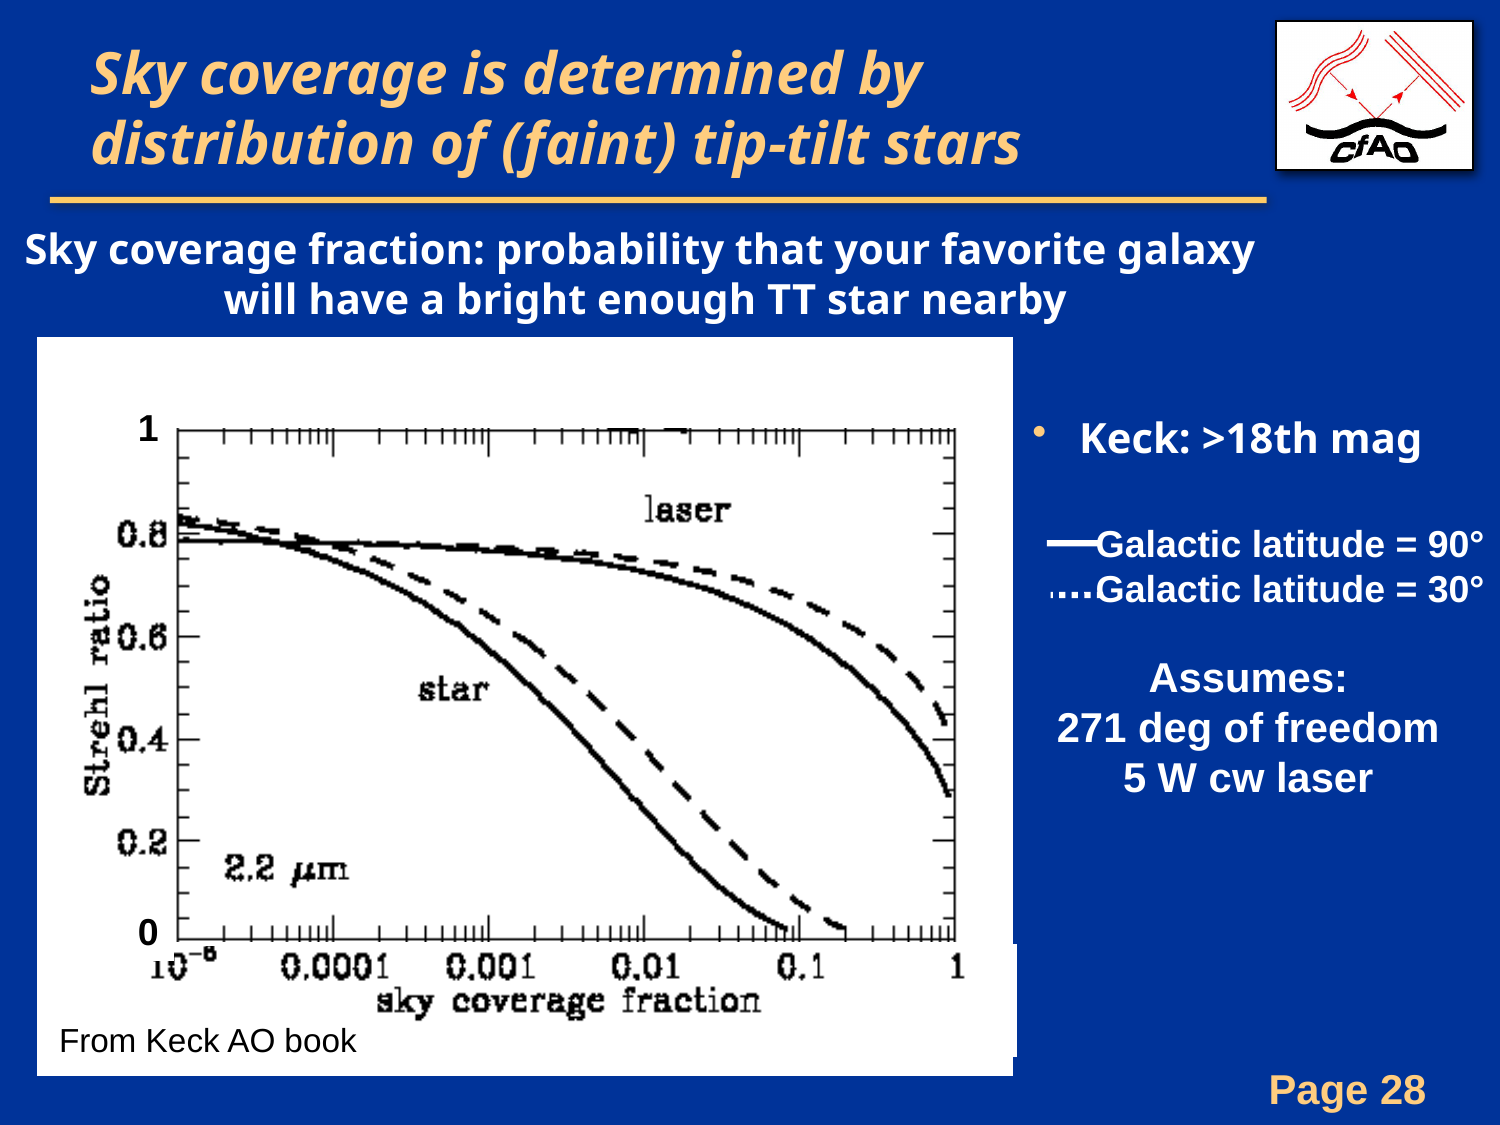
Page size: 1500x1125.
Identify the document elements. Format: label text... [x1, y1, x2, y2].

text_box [1040, 512, 1500, 809]
picture [1277, 22, 1472, 169]
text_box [65, 395, 1016, 1055]
text_box From Keck AO book [44, 1011, 373, 1067]
title Sky coverage is determined by distribution of (faint) tip-tilt stars [74, 0, 1251, 213]
list Keck: >18th mag [1021, 403, 1500, 514]
text_box Sky coverage fraction: probability that your favorite galaxy will have a bright enough TT star nearby [9, 215, 1281, 331]
text_box [37, 337, 1013, 1075]
